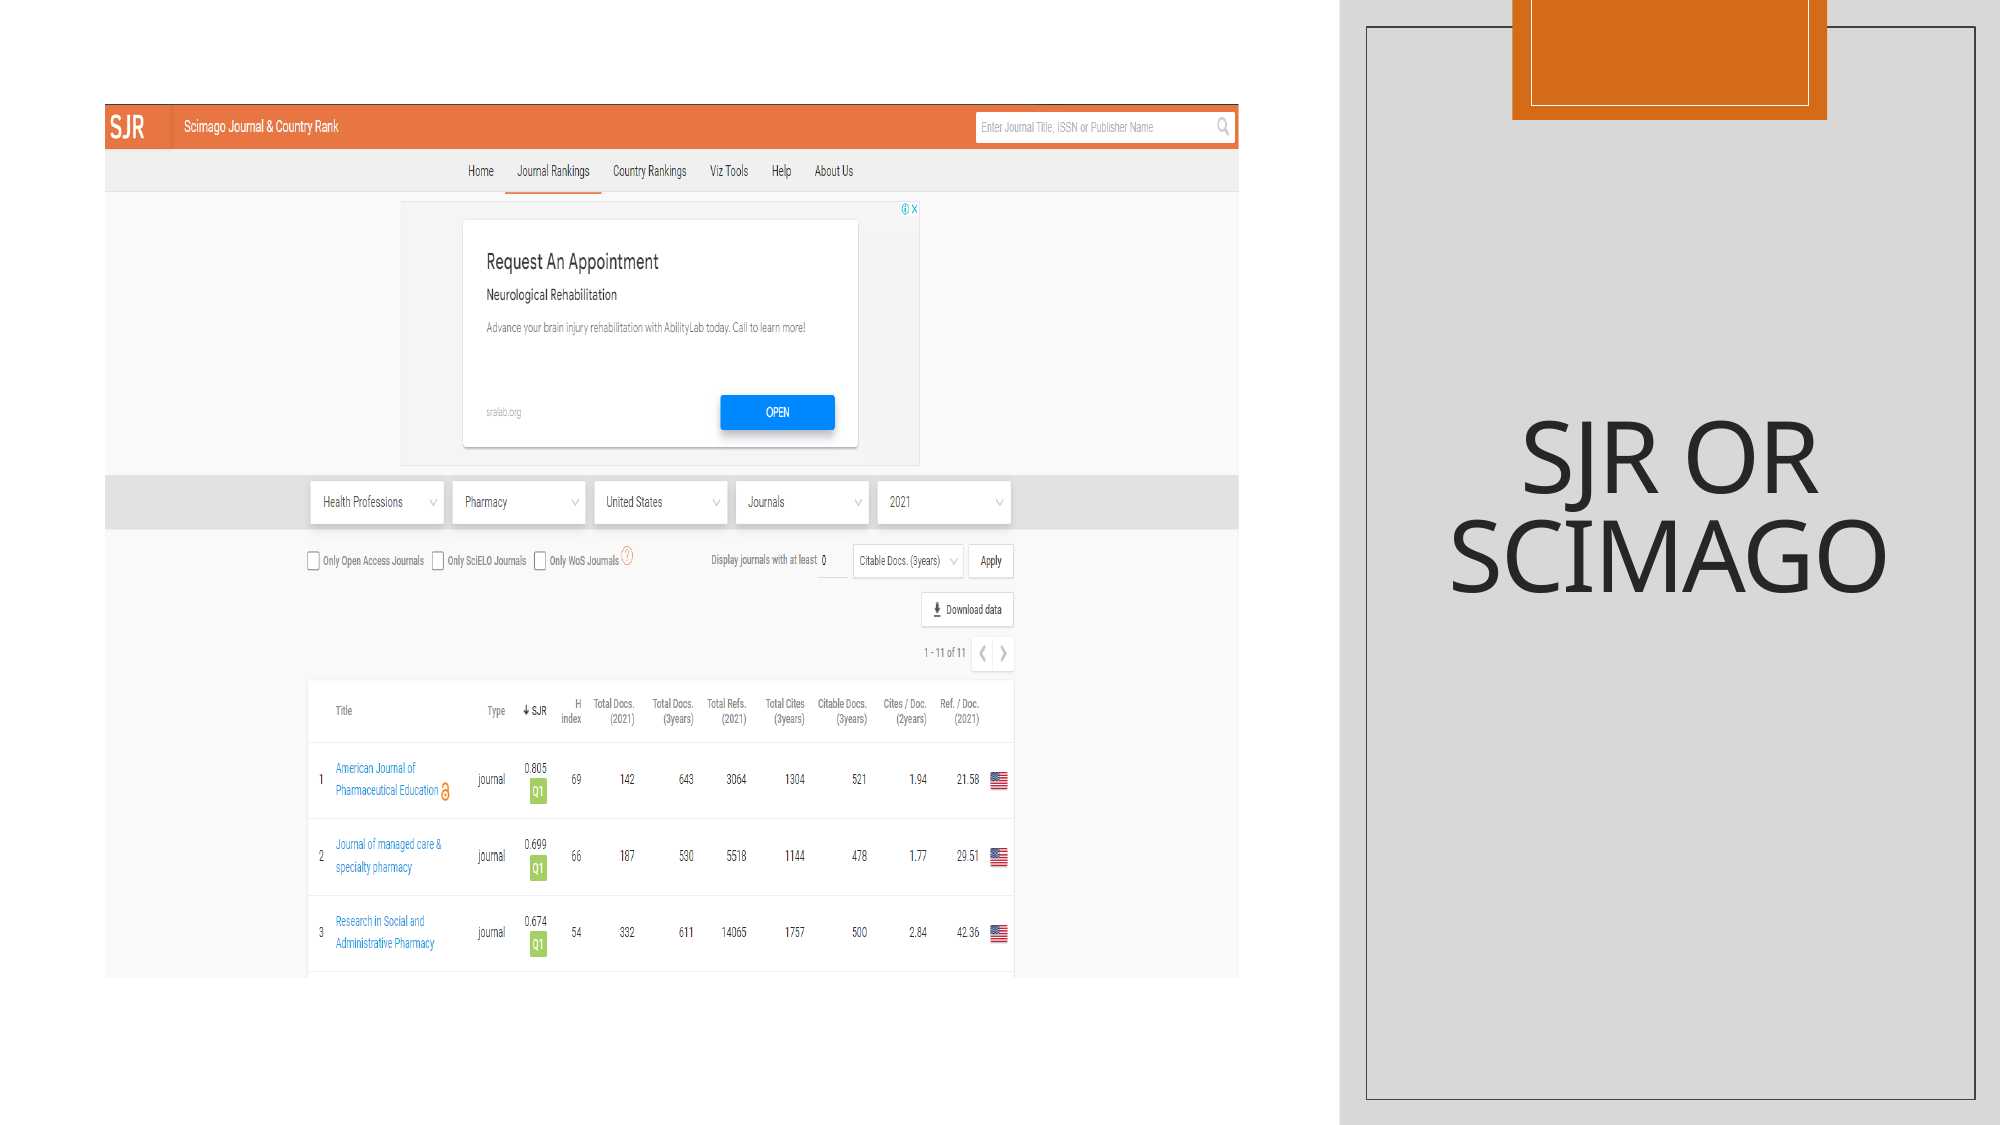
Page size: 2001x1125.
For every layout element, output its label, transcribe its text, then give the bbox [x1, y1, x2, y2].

text_box [1511, 0, 1828, 121]
text_box [1341, 0, 2000, 1125]
text_box [1366, 26, 1976, 1101]
title SJR or SCImago [1404, 255, 1936, 771]
text_box [0, 0, 1341, 1125]
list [105, 104, 1239, 978]
